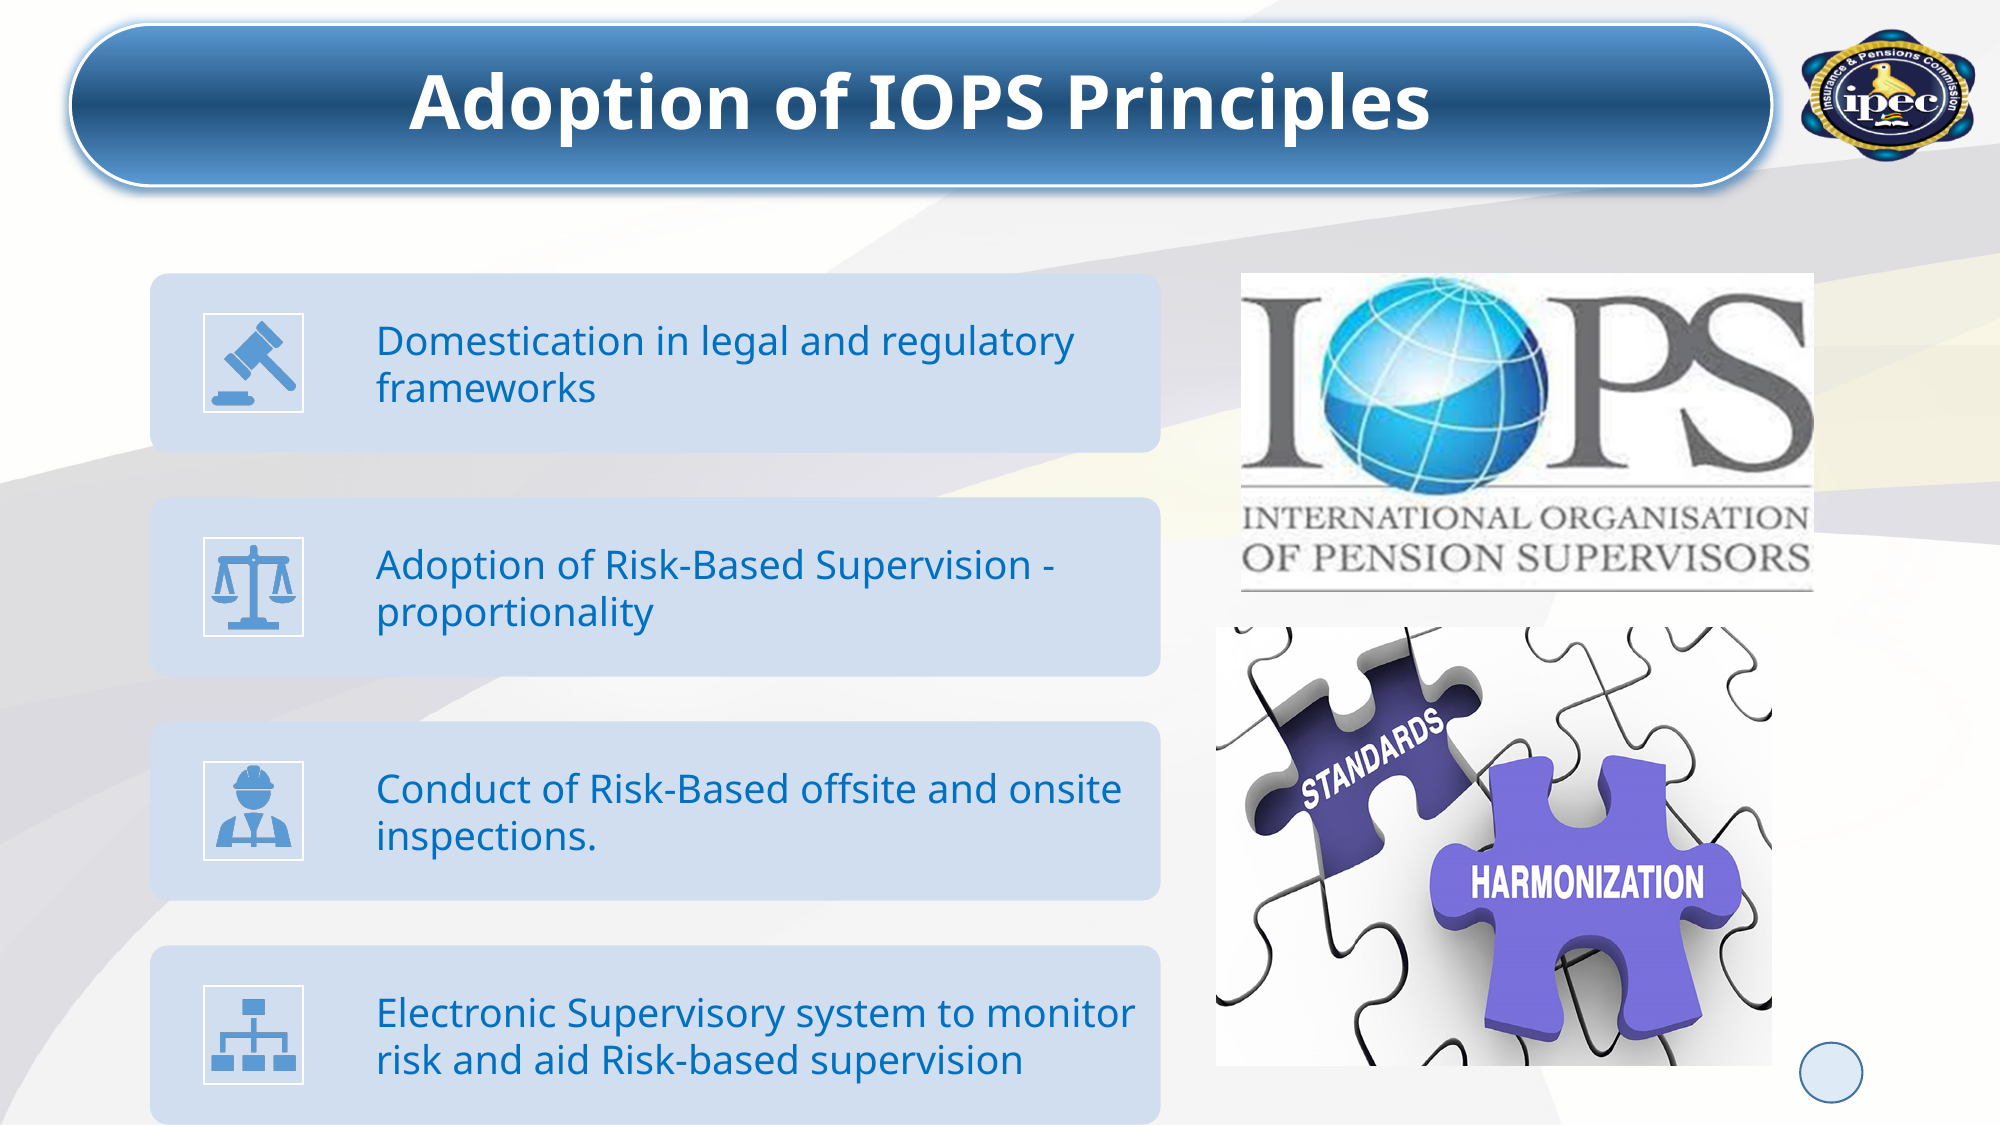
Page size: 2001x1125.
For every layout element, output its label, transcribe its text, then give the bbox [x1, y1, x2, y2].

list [149, 273, 1161, 1125]
picture [1241, 273, 1814, 592]
text_box Adoption of IOPS Principles [70, 24, 1772, 186]
picture [1797, 24, 1983, 167]
picture [1216, 627, 1772, 1066]
